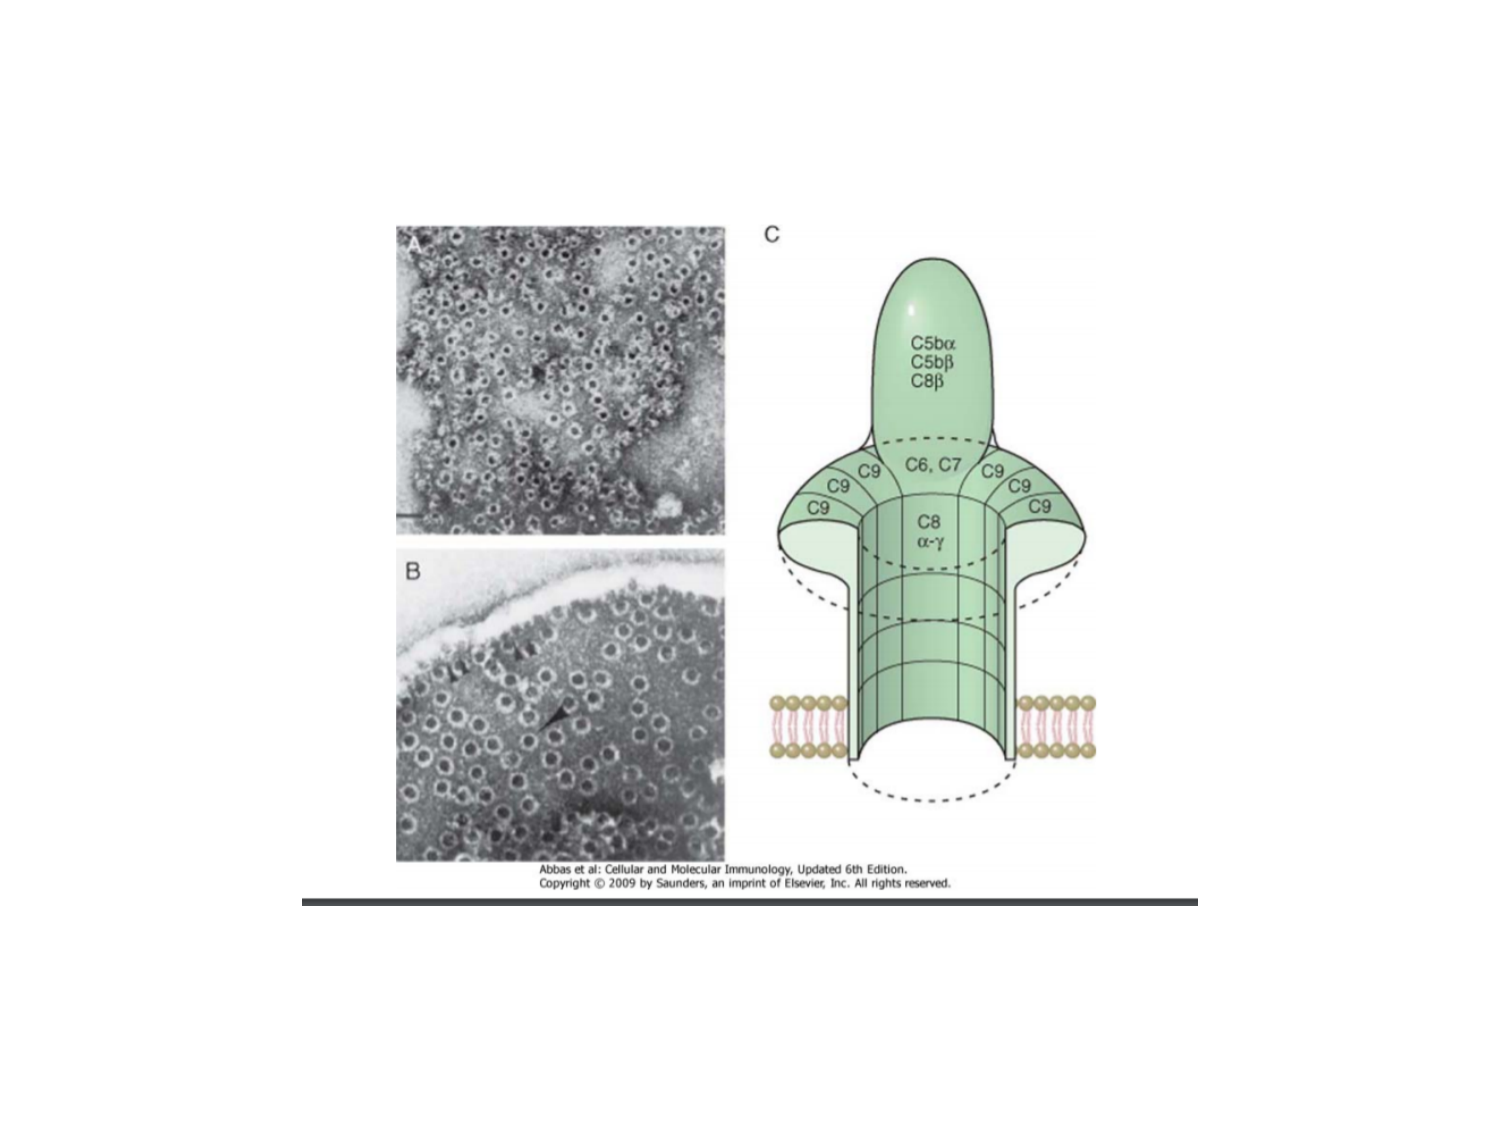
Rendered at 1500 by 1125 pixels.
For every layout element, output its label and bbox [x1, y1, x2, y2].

picture [301, 219, 1199, 906]
